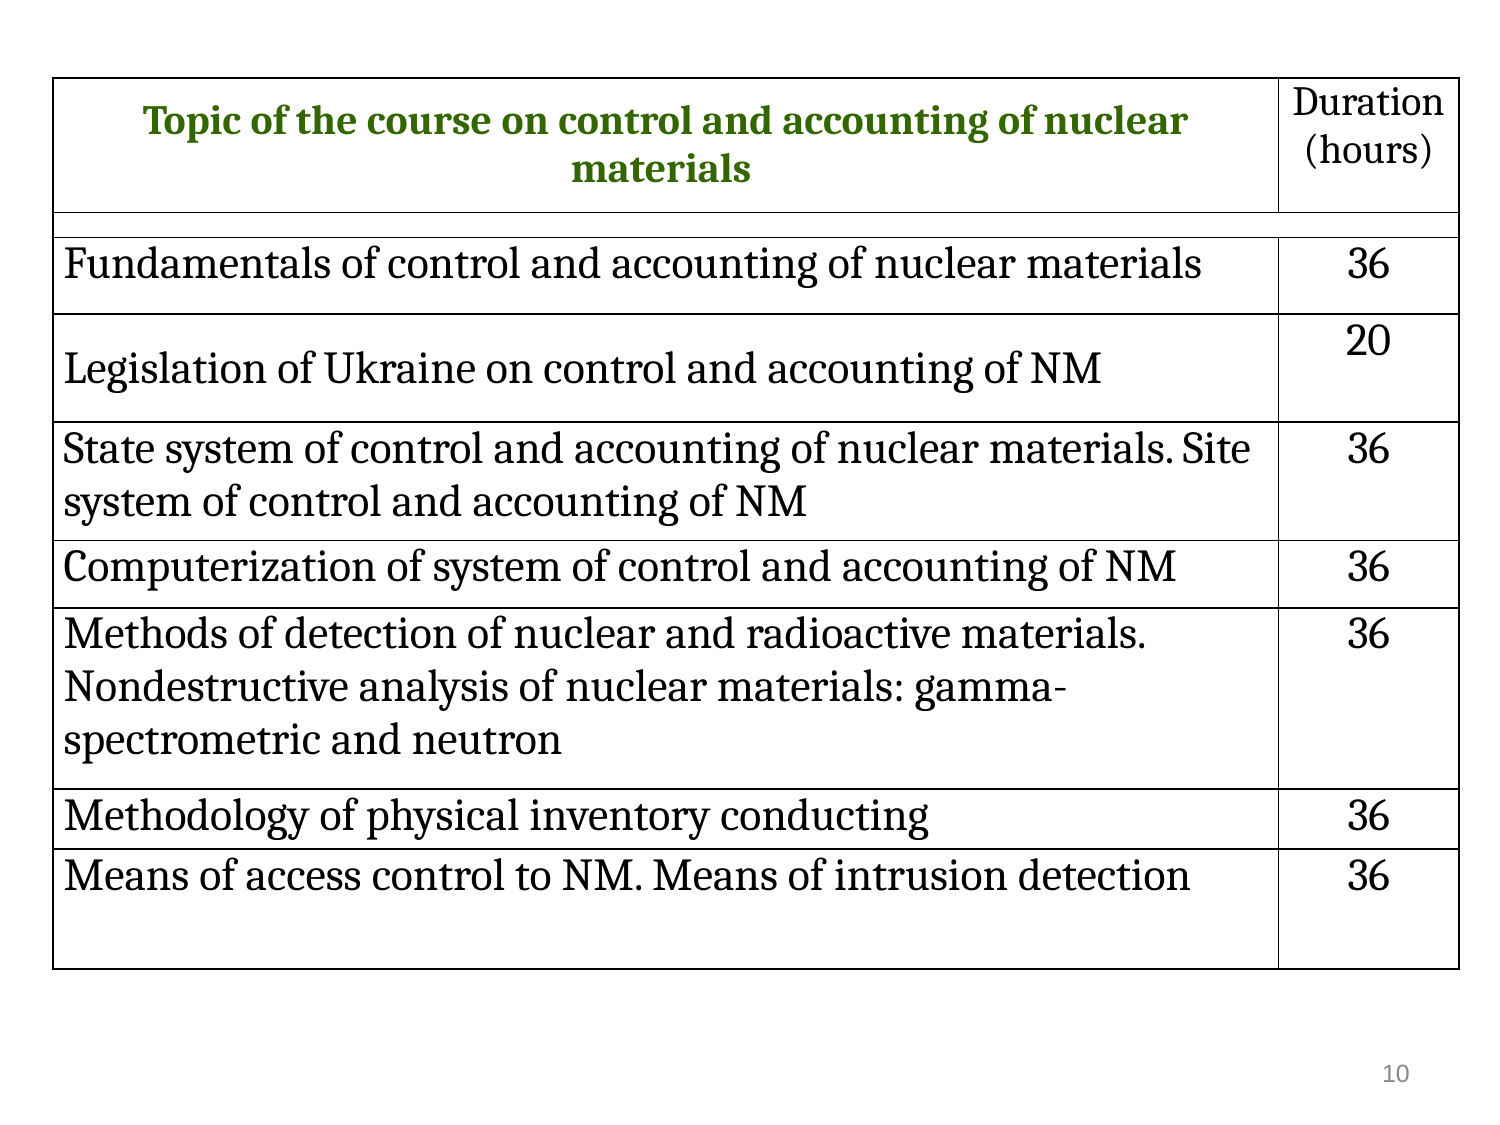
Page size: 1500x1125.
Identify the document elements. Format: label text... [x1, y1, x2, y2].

table_header Topic of the course on control and accounting of nuclear materials [54, 79, 1278, 212]
table_cell Means of access control to NM. Means of intrusion detection [54, 850, 1278, 968]
table_cell Computerization of system of control and accounting of NM [54, 541, 1278, 607]
table_cell Methodology of physical inventory conducting [54, 790, 1278, 848]
table_cell 36 [1279, 790, 1458, 848]
table_cell Methods of detection of nuclear and radioactive materials. Nondestructive analysis of nuclear materials: gamma- spectrometric and neutron [54, 609, 1278, 788]
table_cell 36 [1279, 238, 1458, 313]
table_cell 20 [1279, 315, 1458, 421]
slide_number 10 [1074, 1042, 1425, 1103]
table_cell 36 [1279, 541, 1458, 607]
table_cell Fundamentals of control and accounting of nuclear materials [54, 238, 1278, 313]
table_cell 36 [1279, 423, 1458, 540]
table_cell [54, 213, 1458, 237]
table_cell 36 [1279, 609, 1458, 788]
table_cell State system of control and accounting of nuclear materials. Site system of control and accounting of NM [54, 423, 1278, 540]
table_header Duration (hours) [1279, 79, 1458, 212]
table_cell 36 [1279, 850, 1458, 968]
table_cell Legislation of Ukraine on control and accounting of NM [54, 315, 1278, 421]
